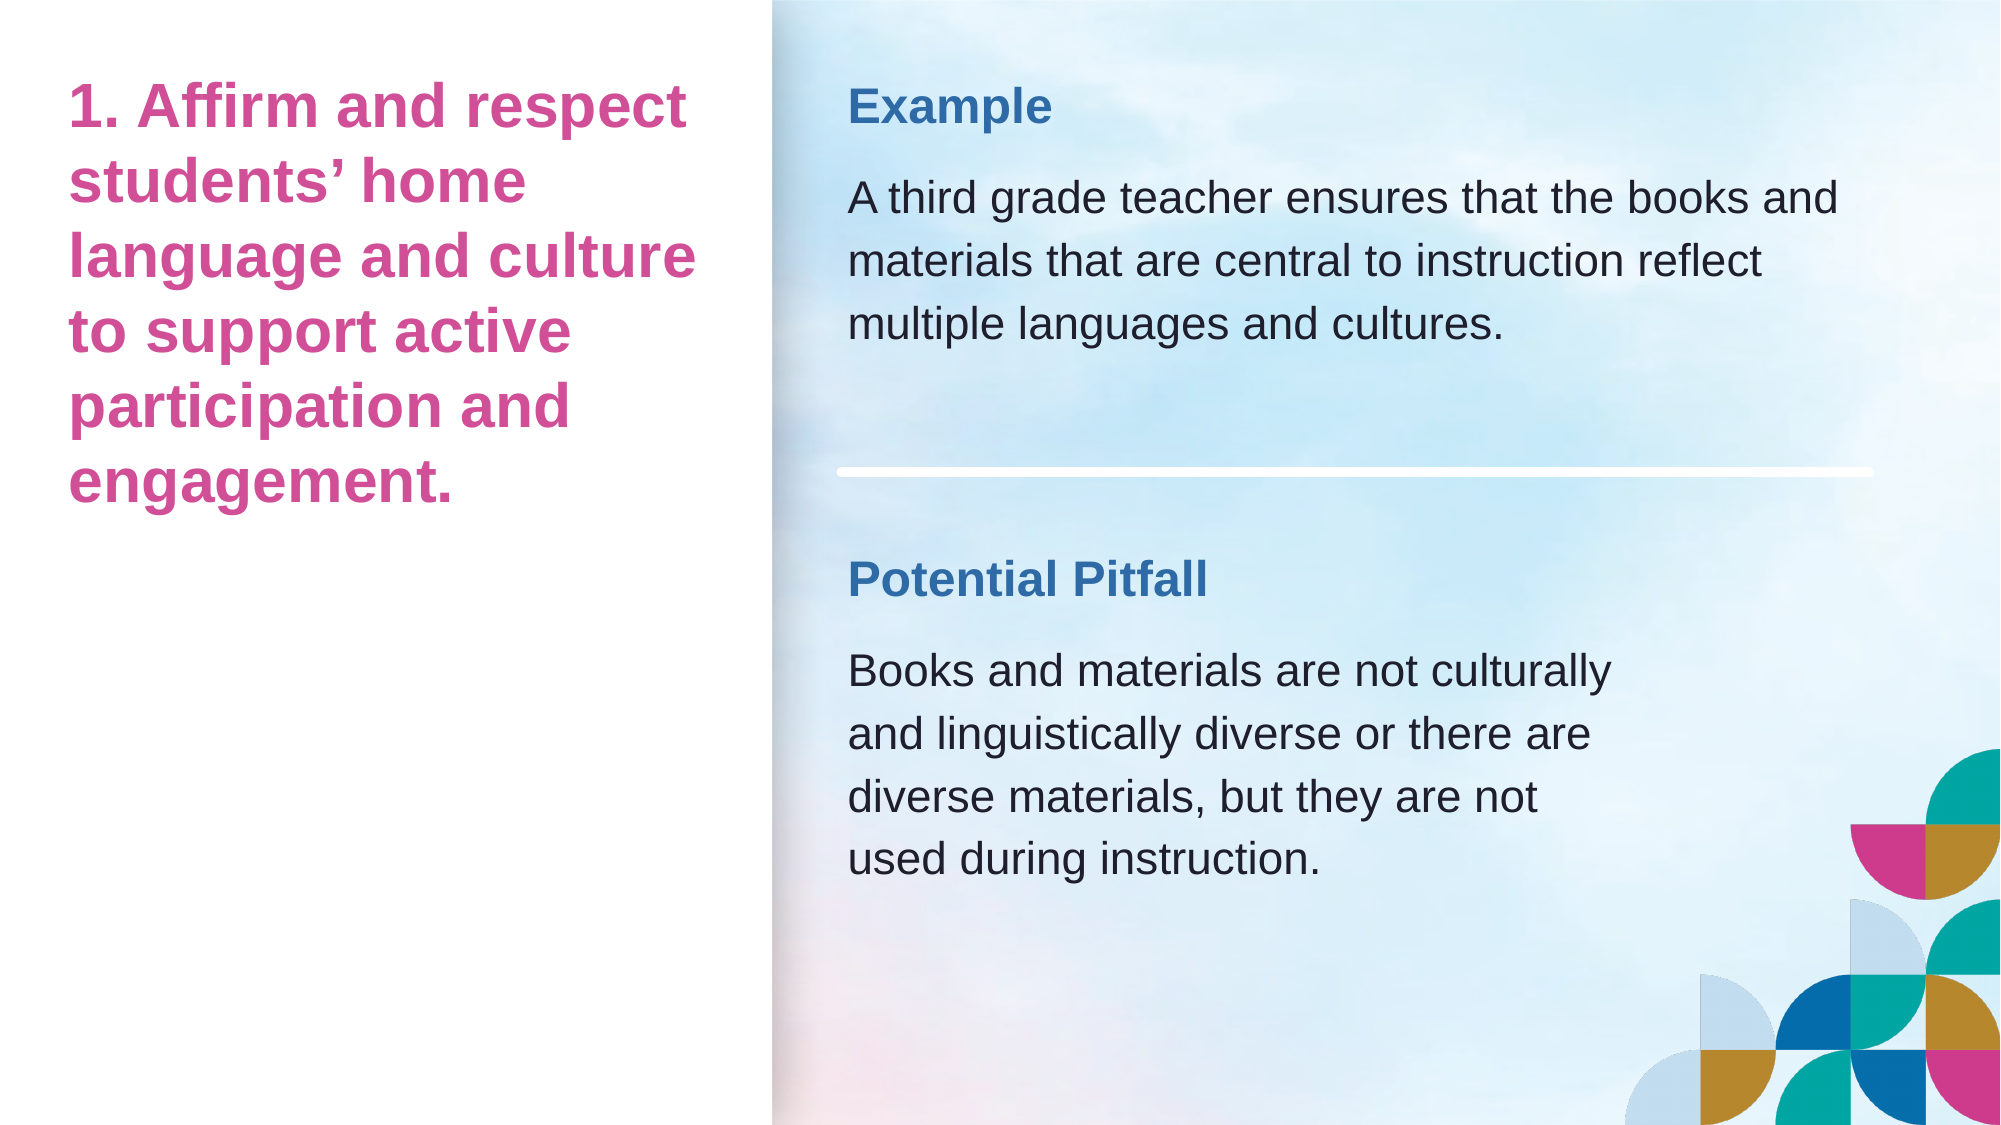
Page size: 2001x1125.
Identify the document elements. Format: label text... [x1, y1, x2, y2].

title 1. Affirm and respect students’ home language and culture to support active participation and engagement. [53, 57, 722, 523]
list Example [832, 57, 1939, 152]
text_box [792, 0, 2000, 1125]
list Potential Pitfall [832, 530, 1556, 625]
list A third grade teacher ensures that the books and materials that are central to instruction reflect multiple languages and cultures. [832, 152, 1939, 806]
list Books and materials are not culturally and linguistically diverse or there are diverse materials, but they are not used during instruction. [832, 625, 1660, 1125]
picture [1660, 749, 2001, 1125]
